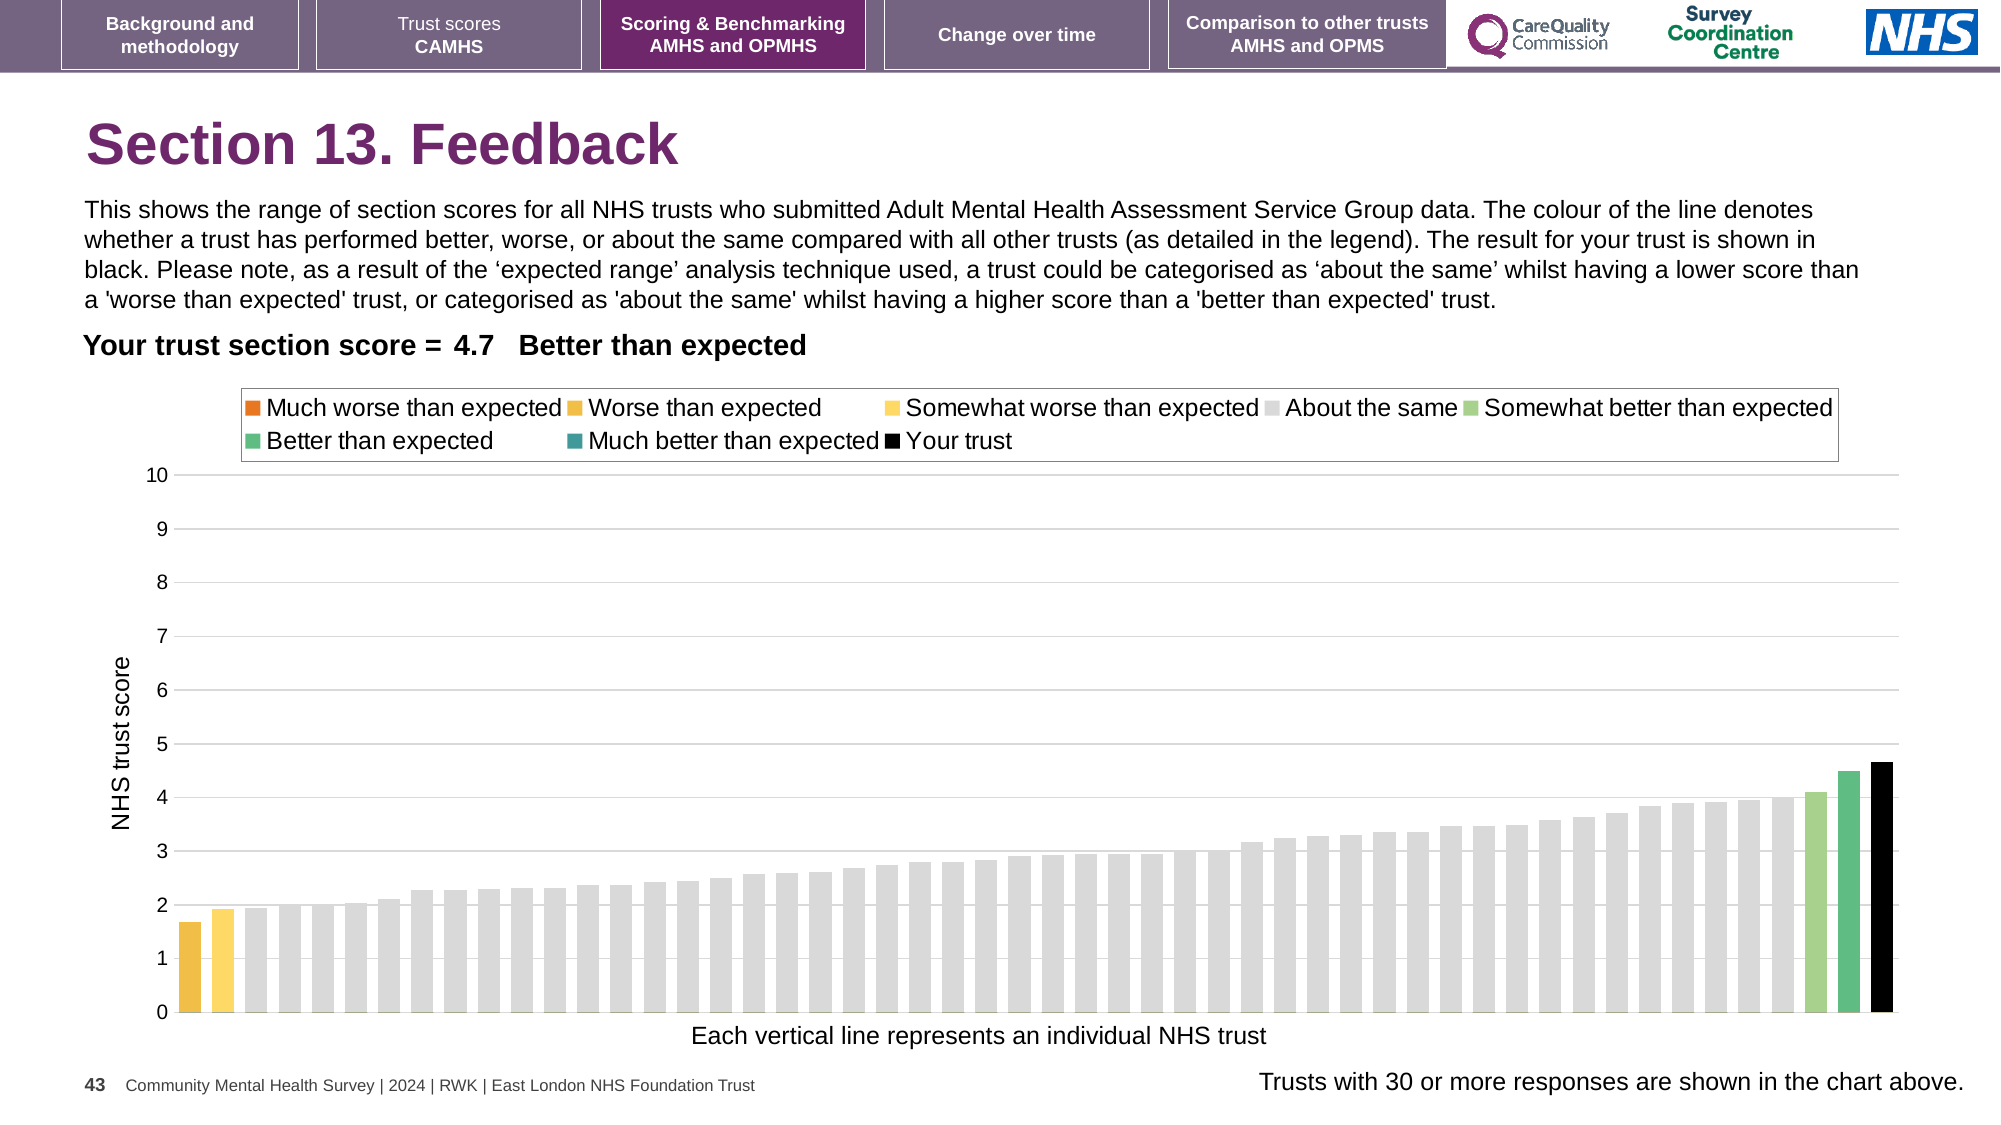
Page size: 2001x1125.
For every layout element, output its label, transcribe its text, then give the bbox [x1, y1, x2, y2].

picture [1666, 3, 1794, 61]
text_box Trusts with 30 or more responses are shown in the chart above. [1244, 1057, 2000, 1103]
text_box Section 13. Feedback [72, 99, 1621, 185]
picture [1467, 13, 1610, 59]
text_box Each vertical line represents an individual NHS trust [676, 1036, 1283, 1058]
text_box This shows the range of section scores for all NHS trusts who submitted Adult Mental Health Assessment Service Group data. The colour of the line denotes whether a trust has performed better, worse, or about the same compared with all other trusts (as detailed in the legend). The result for your trust is shown in black. Please note, as a result of the ‘expected range’ analysis technique used, a trust could be categorised as ‘about the same’ whilst having a lower score than a 'worse than expected' trust, or categorised as 'about the same' whilst having a higher score than a 'better than expected' trust. [69, 186, 1890, 321]
text_box 43 [84, 1065, 122, 1125]
table_header Your trust section score = [53, 323, 448, 370]
picture [1866, 9, 1978, 55]
chart [99, 369, 1923, 1036]
table_header Better than expected [518, 323, 1807, 369]
table_header 4.7 [448, 323, 518, 369]
